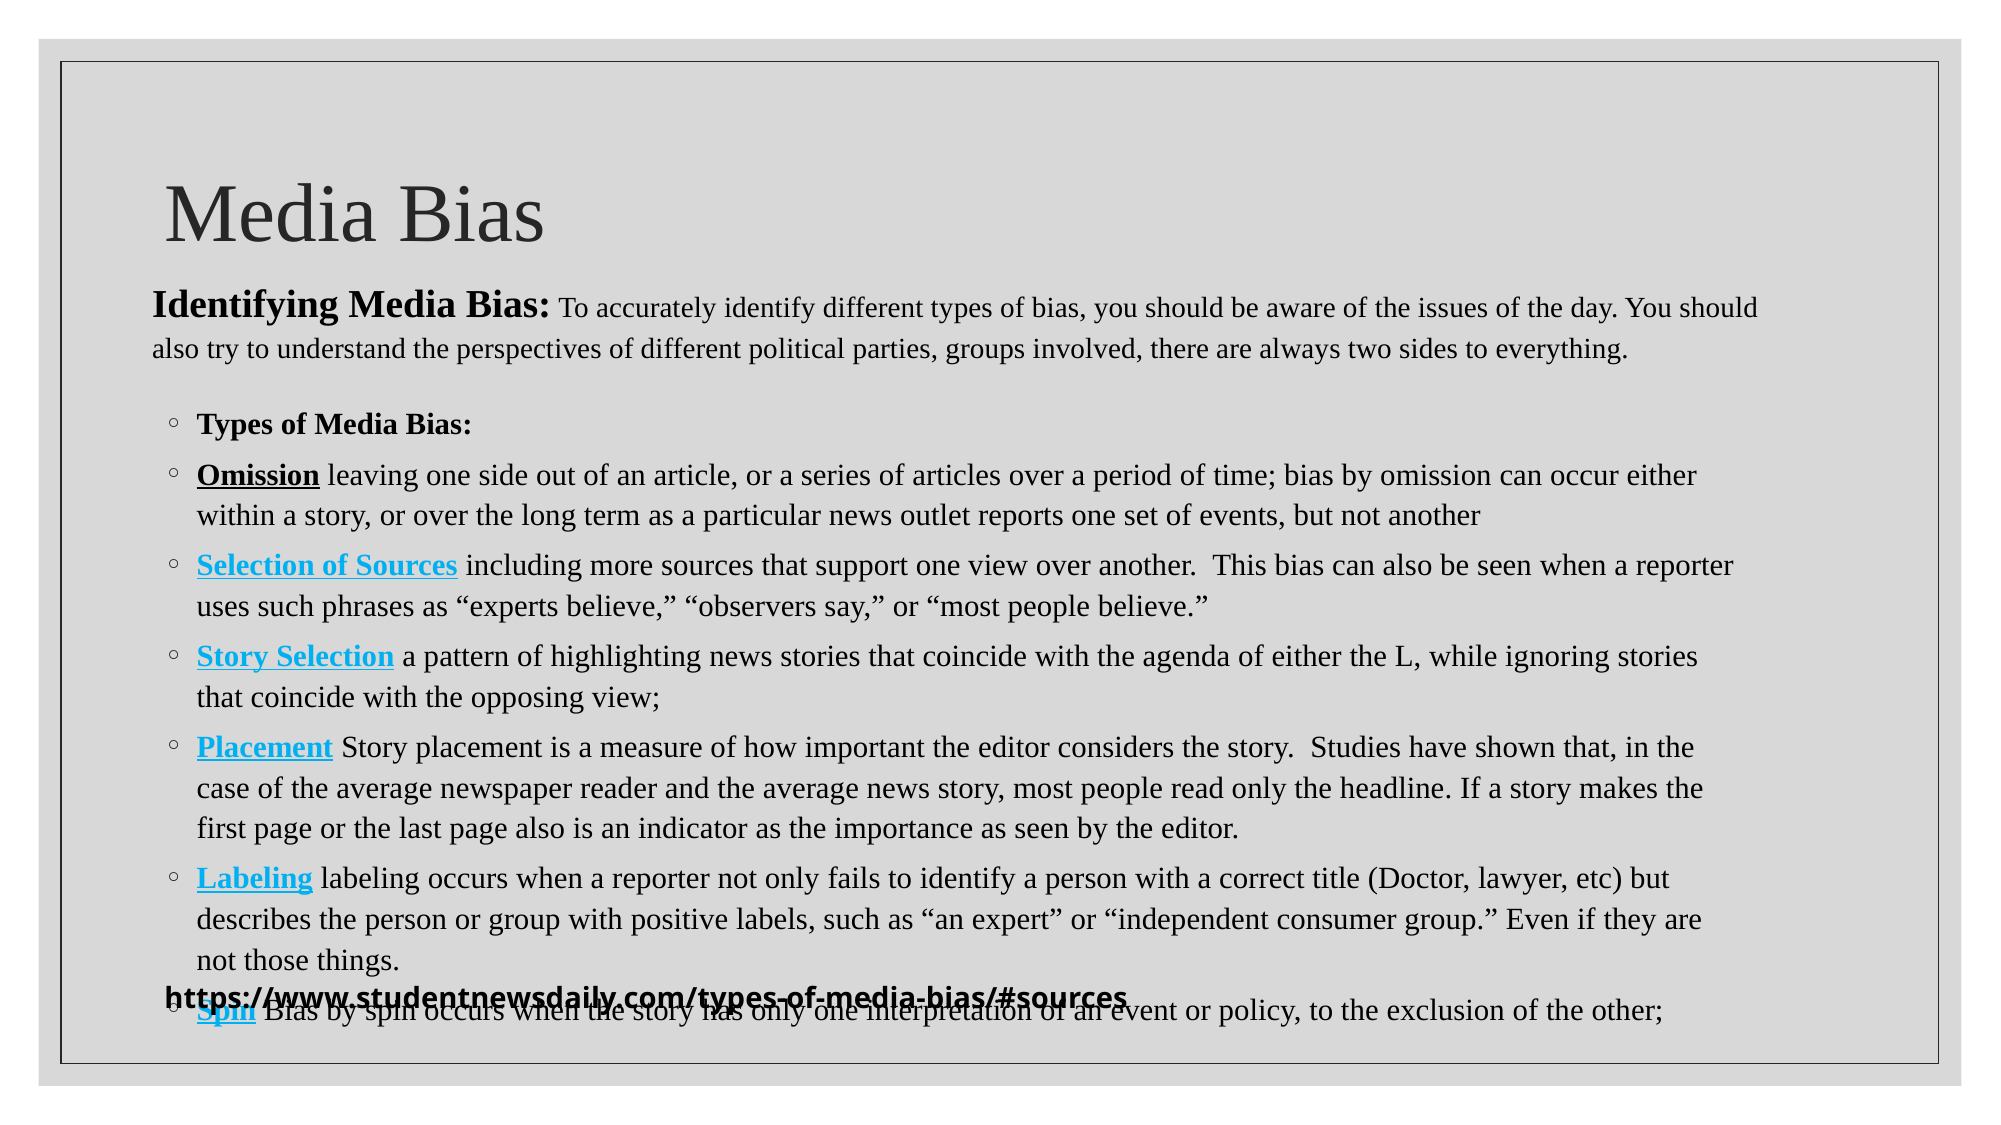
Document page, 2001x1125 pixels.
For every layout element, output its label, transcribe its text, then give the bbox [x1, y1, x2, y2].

title Media Bias [149, 102, 1800, 244]
text_box https://www.studentnewsdaily.com/types-of-media-bias/#sources [149, 971, 1150, 1022]
list Types of Media Bias: Omission leaving one side out of an article, or a series of articles over a period of time; bias by omission can occur either within a story, or over the long term as a particular news outlet reports one set of events, but not another Selection of Sources including more sources that support one view over another. This bias can also be seen when a reporter uses such phrases as “experts believe,” “observers say,” or “most people believe.” Story Selection a pattern of highlighting news stories that coincide with the agenda of either the L, while ignoring stories that coincide with the opposing view; Placement Story placement is a measure of how important the editor considers the story. Studies have shown that, in the case of the average newspaper reader and the average news story, most people read only the headline. If a story makes the first page or the last page also is an indicator as the importance as seen by the editor. Labeling labeling occurs when a reporter not only fails to identify a person with a correct title (Doctor, lawyer, etc) but describes the person or group with positive labels, such as “an expert” or “independent consumer group.” Even if they are not those things. Spin Bias by spin occurs when the story has only one interpretation of an event or policy, to the exclusion of the other; [149, 446, 1757, 1046]
list Identifying Media Bias: To accurately identify different types of bias, you should be aware of the issues of the day. You should also try to understand the perspectives of different political parties, groups involved, there are always two sides to everything. [137, 244, 1812, 446]
